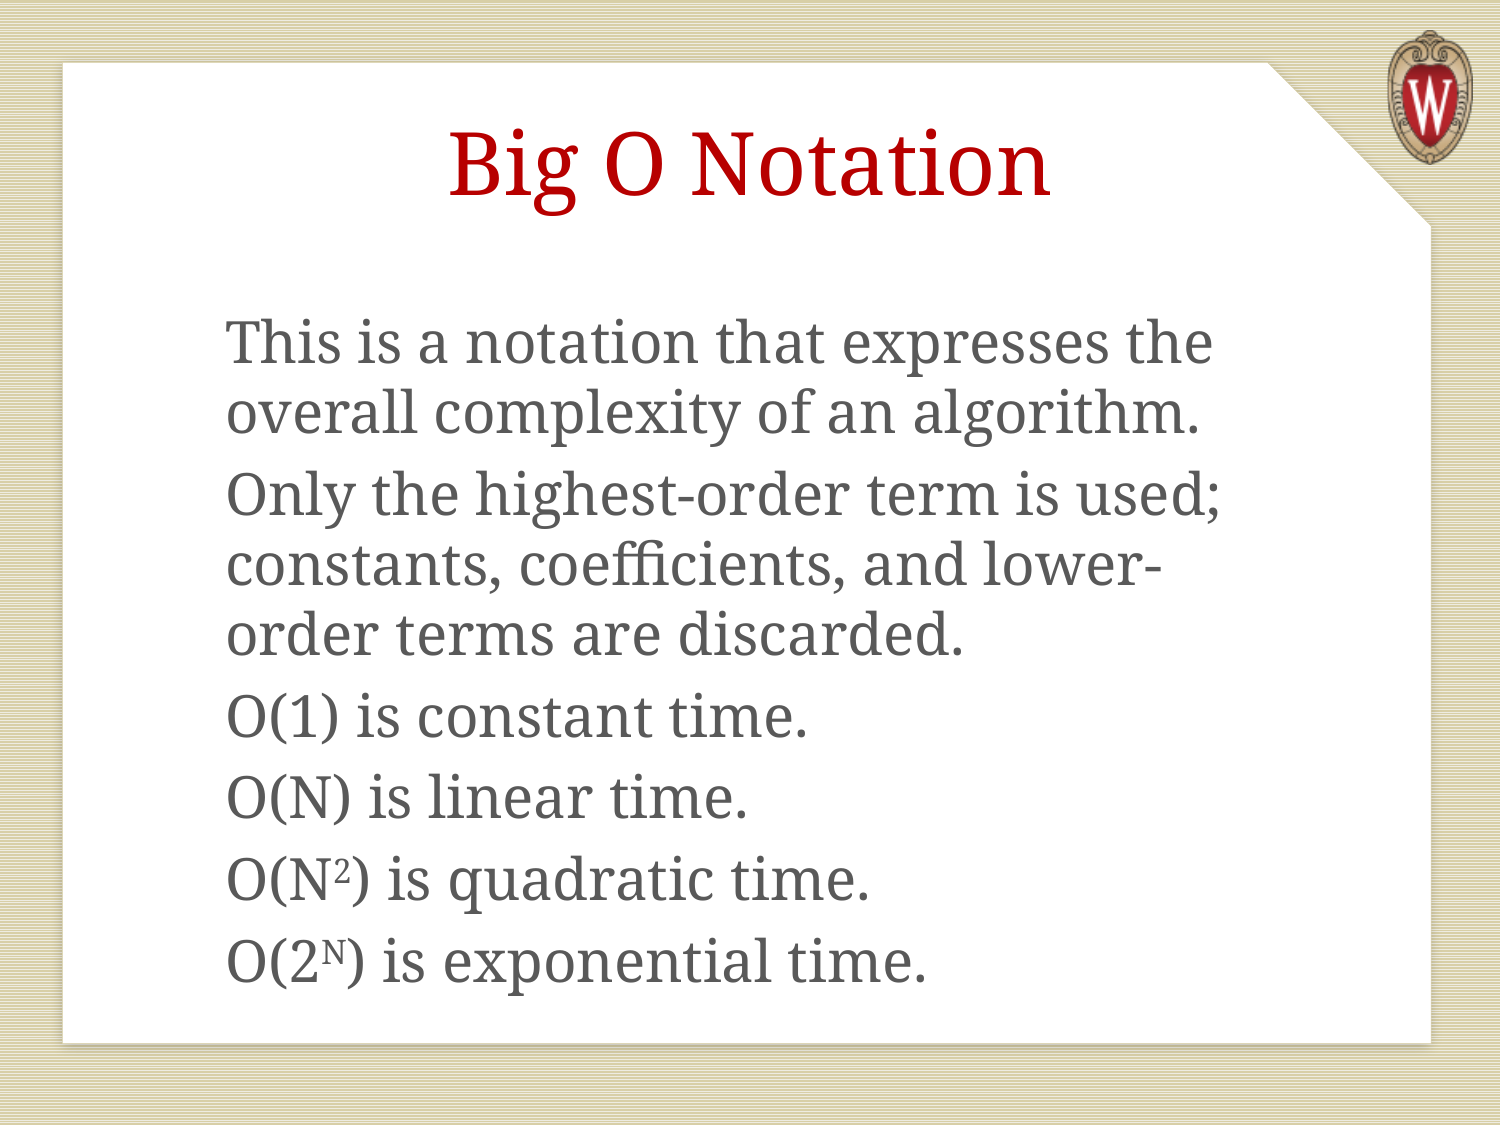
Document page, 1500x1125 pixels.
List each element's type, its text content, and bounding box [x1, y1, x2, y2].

title Big O Notation [112, 108, 1388, 262]
subtitle This is a notation that expresses the overall complexity of an algorithm. Only the highest-order term is used; constants, coefficients, and lower-order terms are discarded. O(1) is constant time. O(N) is linear time. O(N2) is quadratic time. O(2N) is exponential time. [225, 305, 1275, 1010]
